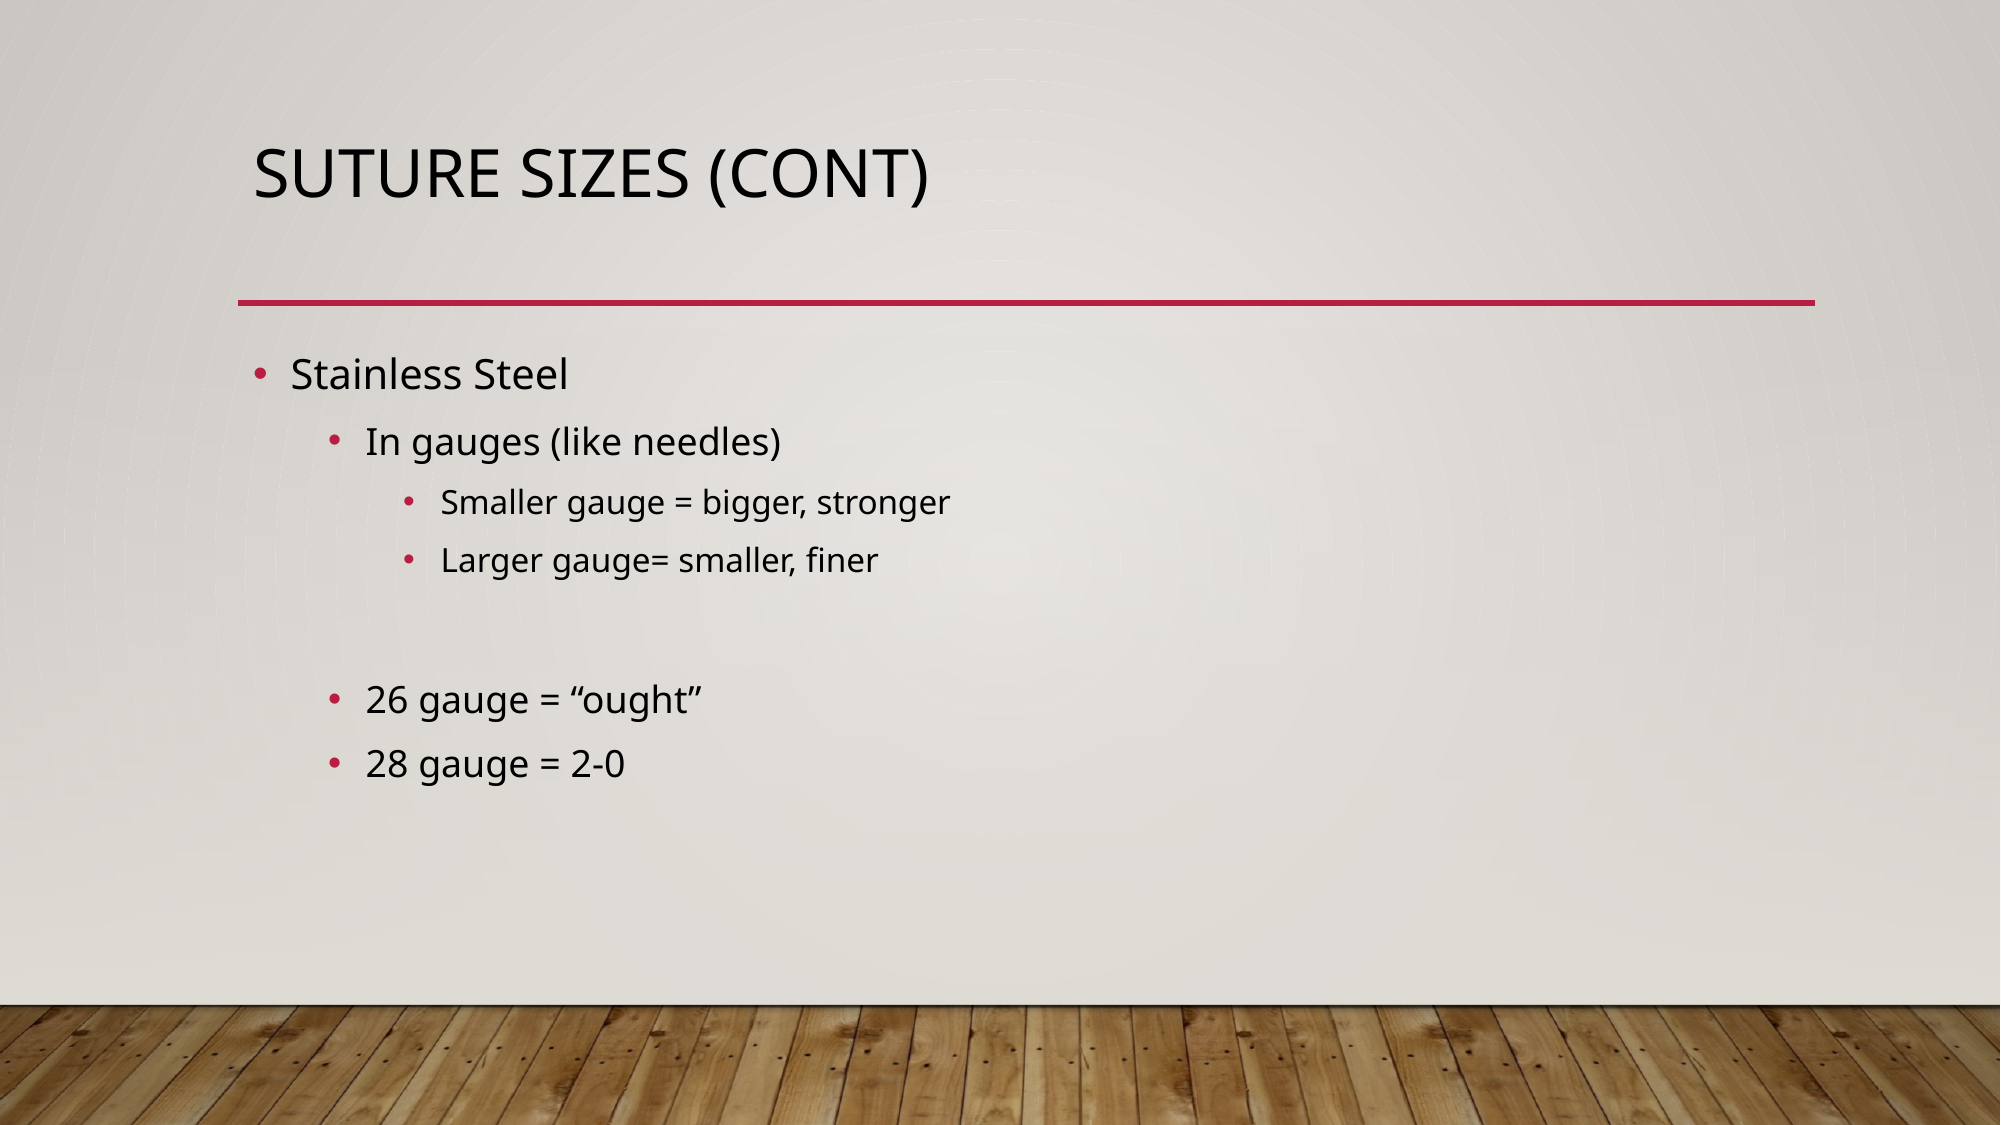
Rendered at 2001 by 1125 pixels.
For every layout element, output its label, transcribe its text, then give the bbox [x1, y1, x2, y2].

picture [0, 1005, 2000, 1125]
list Stainless Steel In gauges (like needles) Smaller gauge = bigger, stronger Larger gauge= smaller, finer 26 gauge = “ought” 28 gauge = 2-0 [238, 330, 1814, 897]
title Suture Sizes (cont) [238, 131, 1814, 305]
